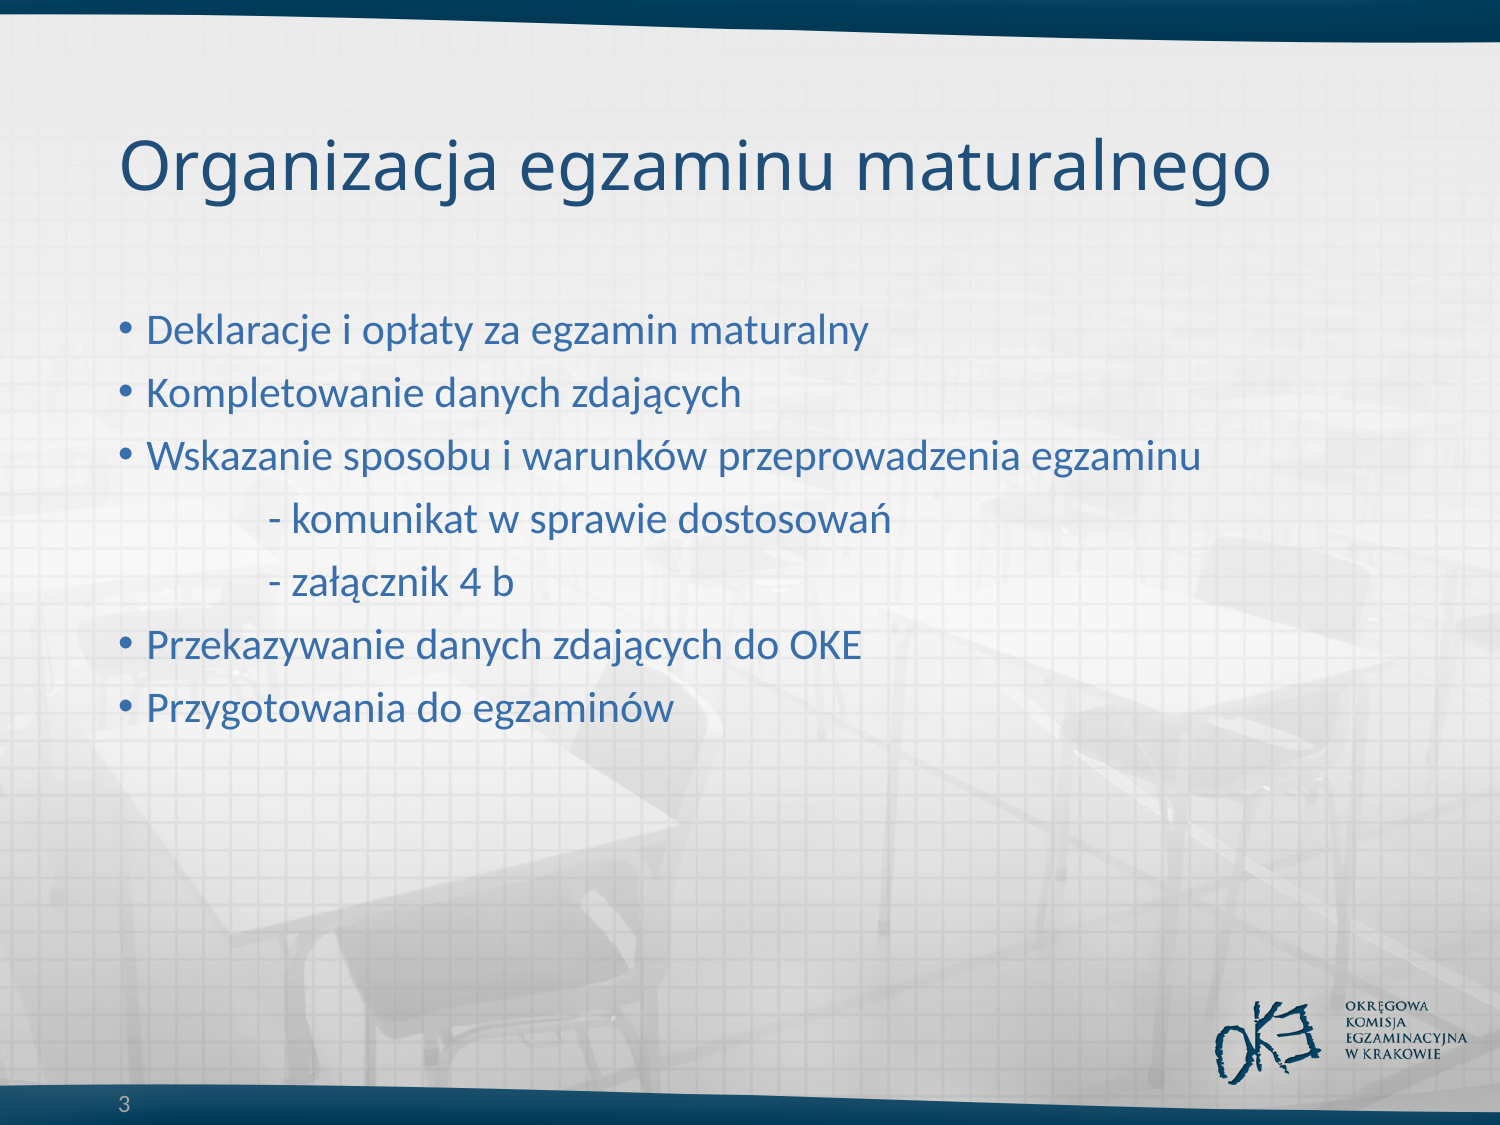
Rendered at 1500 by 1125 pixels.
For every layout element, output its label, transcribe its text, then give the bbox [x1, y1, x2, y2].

list Deklaracje i opłaty za egzamin maturalny Kompletowanie danych zdających Wskazanie sposobu i warunków przeprowadzenia egzaminu - komunikat w sprawie dostosowań - załącznik 4 b Przekazywanie danych zdających do OKE Przygotowania do egzaminów [103, 299, 1397, 1014]
title Organizacja egzaminu maturalnego [103, 59, 1397, 278]
picture [0, 15, 1500, 1125]
